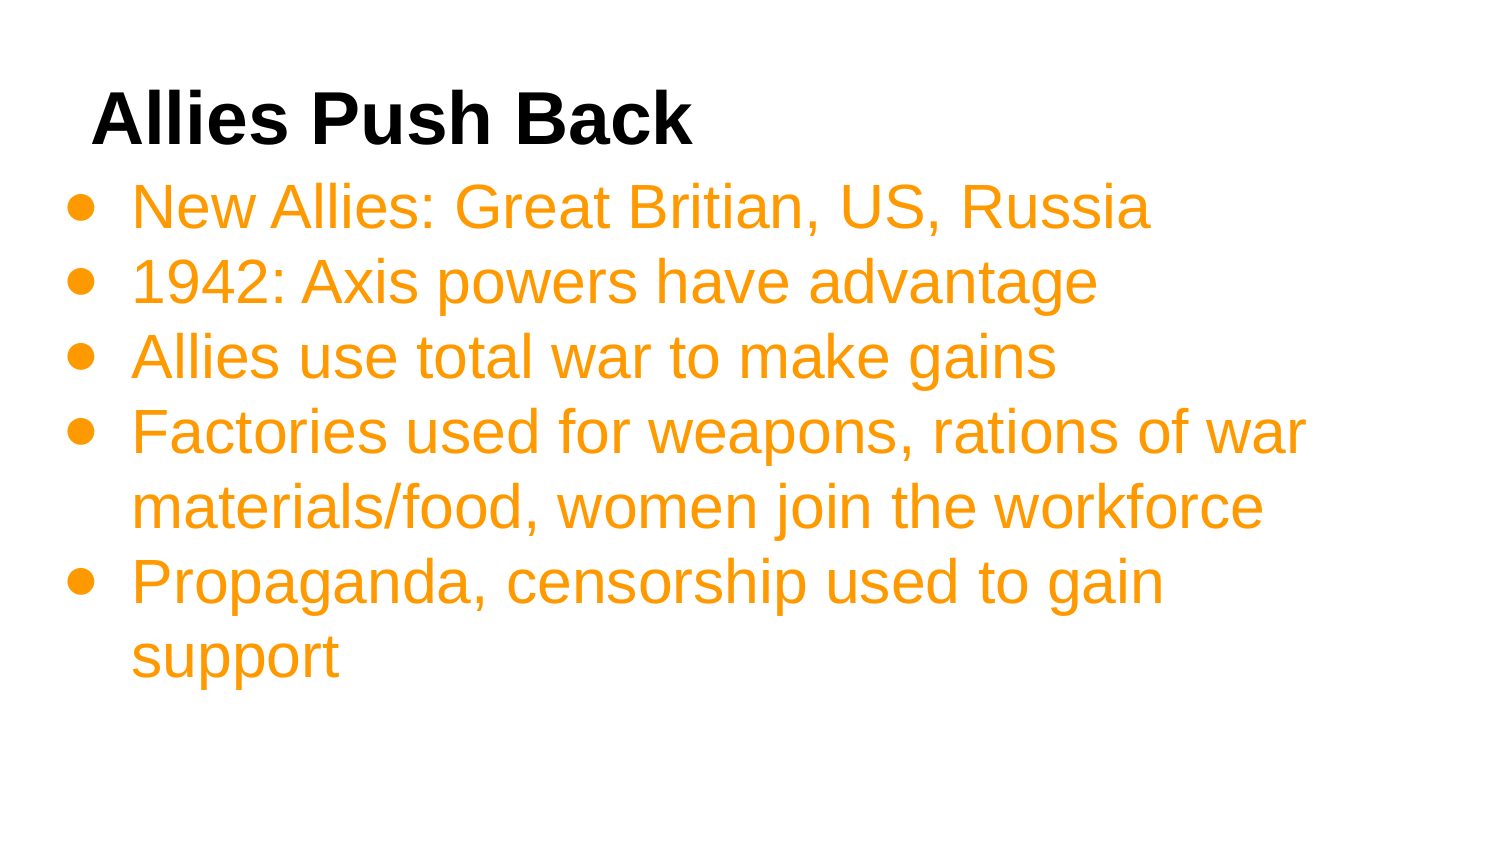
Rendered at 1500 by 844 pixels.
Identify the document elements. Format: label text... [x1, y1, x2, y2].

title Allies Push Back [75, 33, 1425, 175]
list New Allies: Great Britian, US, Russia 1942: Axis powers have advantage Allies use total war to make gains Factories used for weapons, rations of war materials/food, women join the workforce Propaganda, censorship used to gain support [41, 150, 1392, 762]
